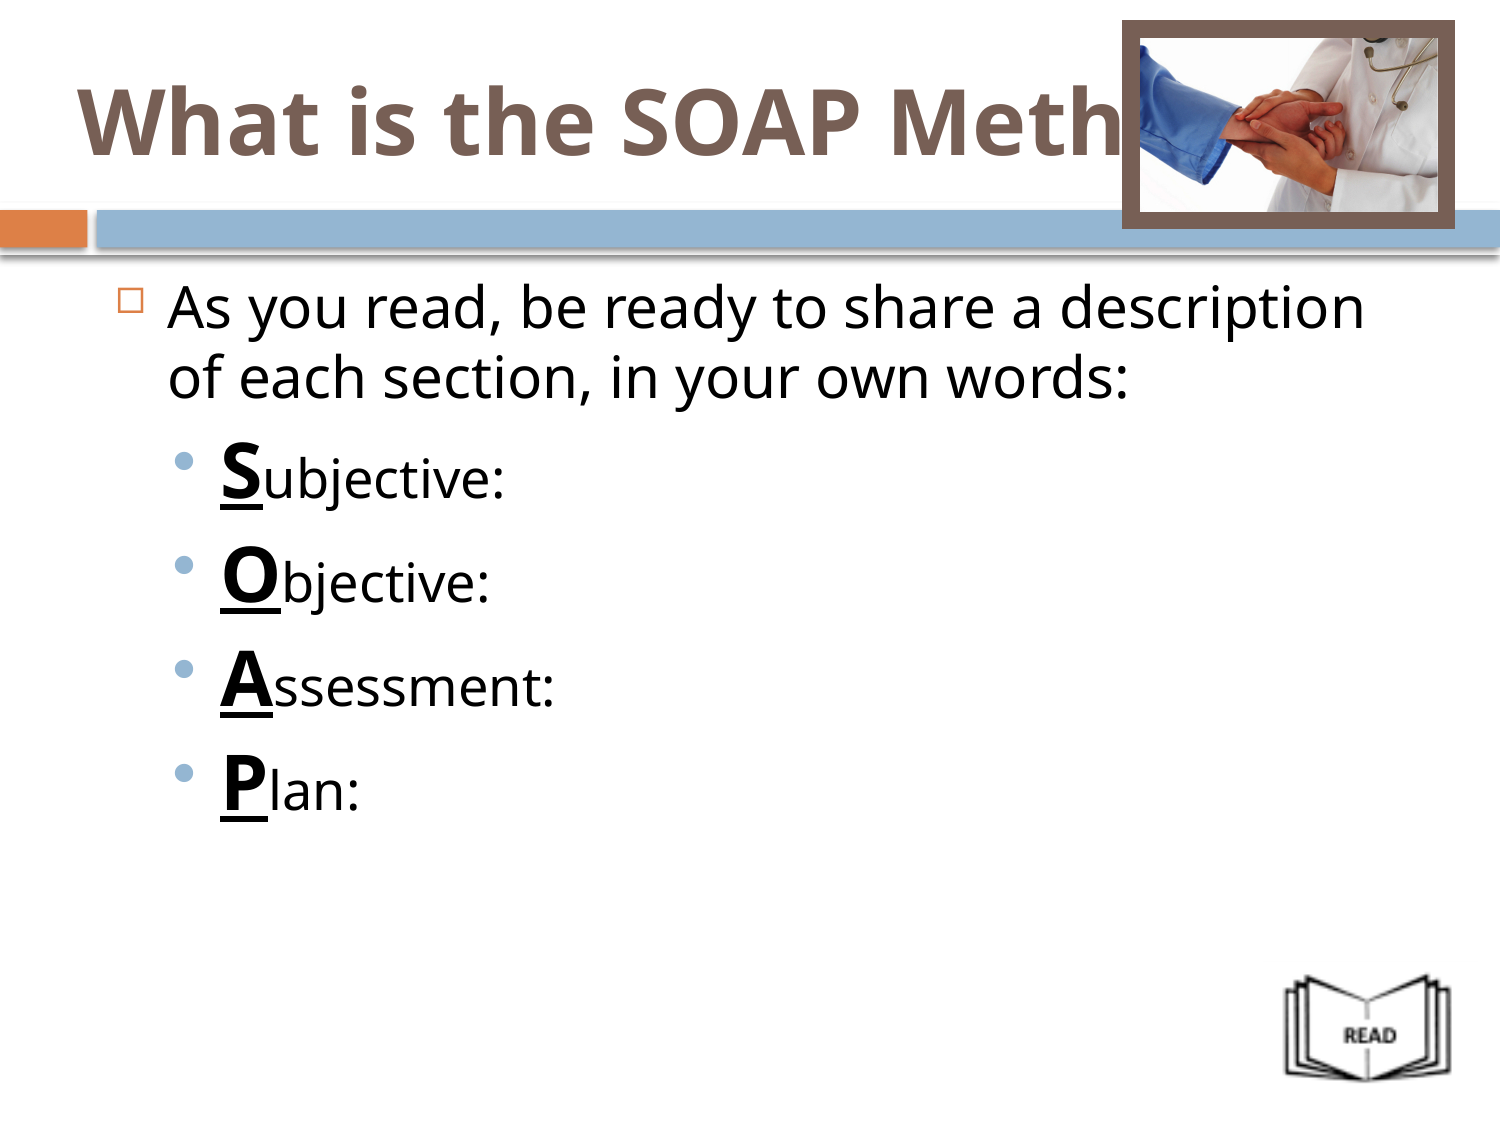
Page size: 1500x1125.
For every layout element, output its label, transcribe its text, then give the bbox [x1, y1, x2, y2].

picture [1139, 37, 1439, 212]
list As you read, be ready to share a description of each section, in your own words: Subjective: Objective: Assessment: Plan: [100, 262, 1438, 1000]
picture [1263, 960, 1478, 1099]
title What is the SOAP Method? [62, 37, 1122, 200]
